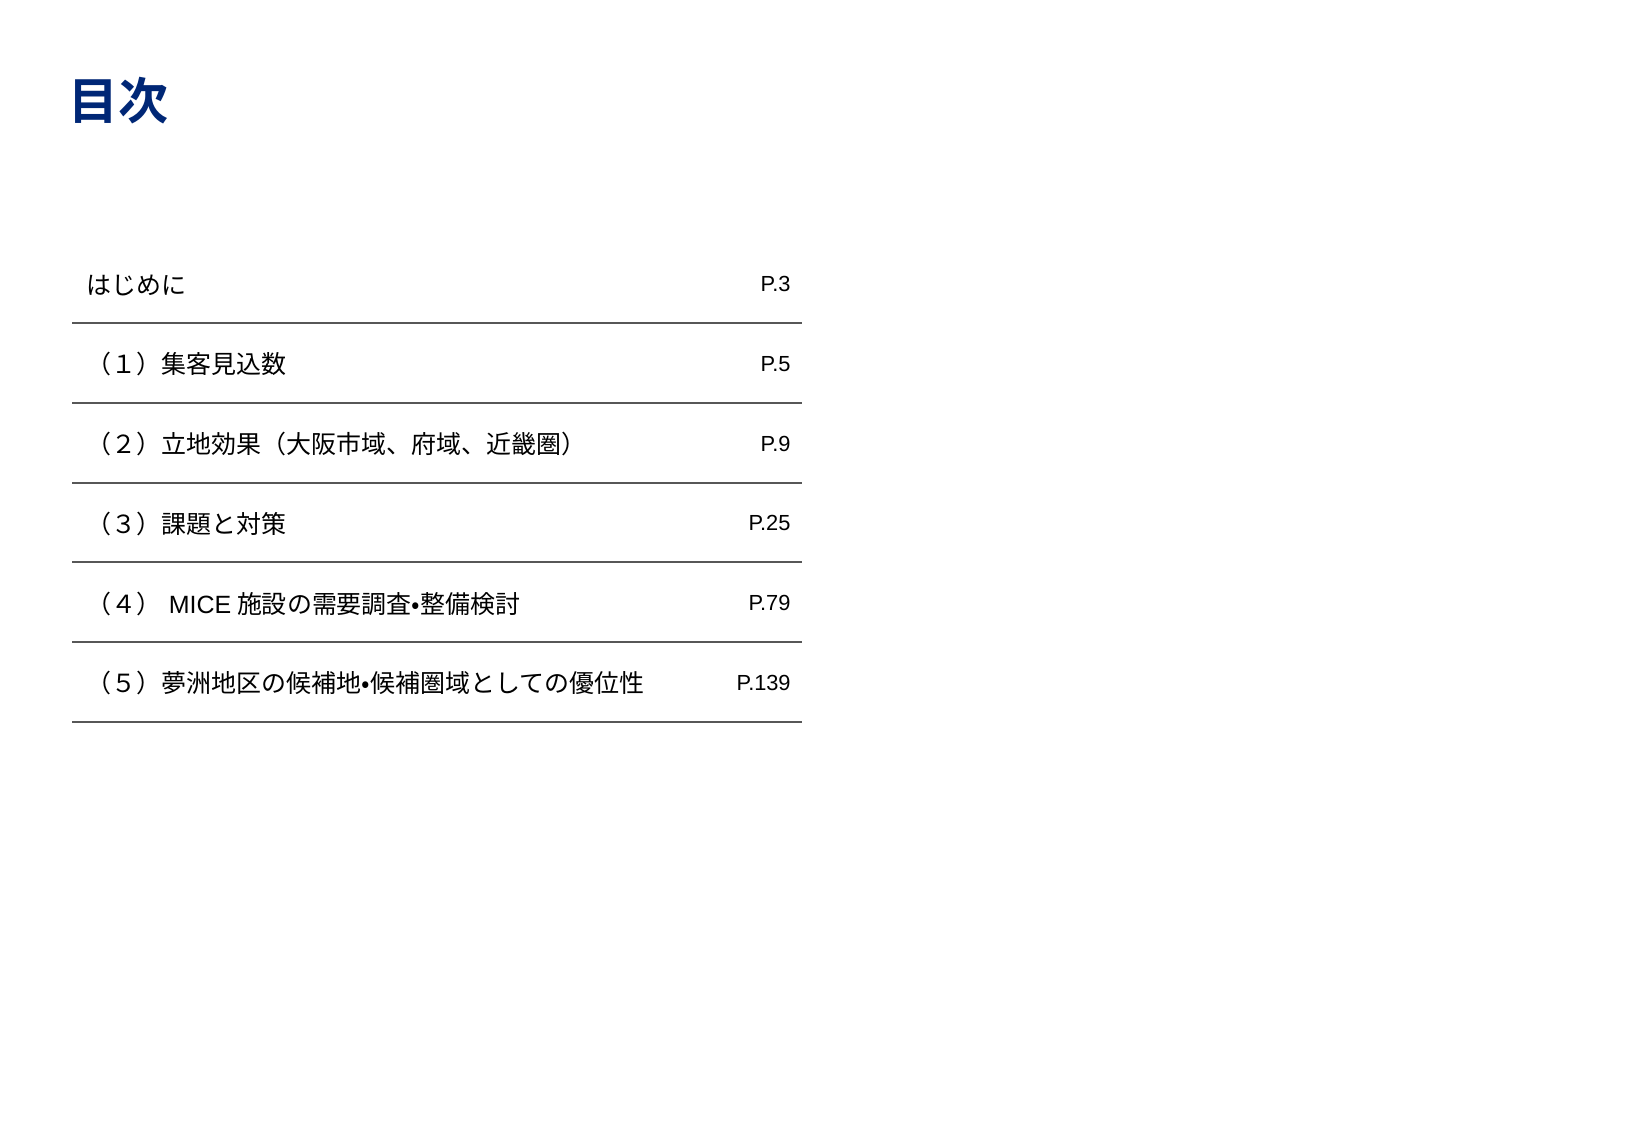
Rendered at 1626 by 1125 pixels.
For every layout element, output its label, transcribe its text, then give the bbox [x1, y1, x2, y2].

table_cell P.139 [714, 643, 802, 721]
table_header P.3 [714, 243, 802, 322]
table_cell （３）課題と対策 [72, 484, 714, 561]
table_cell （４）MICE施設の需要調査・整備検討 [72, 563, 714, 641]
table_cell P.9 [714, 404, 802, 482]
text_box 目次 [68, 22, 1557, 130]
table_cell P.79 [714, 563, 802, 641]
table_cell P.5 [714, 324, 802, 402]
table_header はじめに [72, 243, 714, 322]
table_cell P.25 [714, 484, 802, 561]
table_cell （２）立地効果（大阪市域、府域、近畿圏） [72, 404, 714, 482]
table_cell （５）夢洲地区の候補地・候補圏域としての優位性 [72, 643, 714, 721]
table_cell （１）集客見込数 [72, 324, 714, 402]
